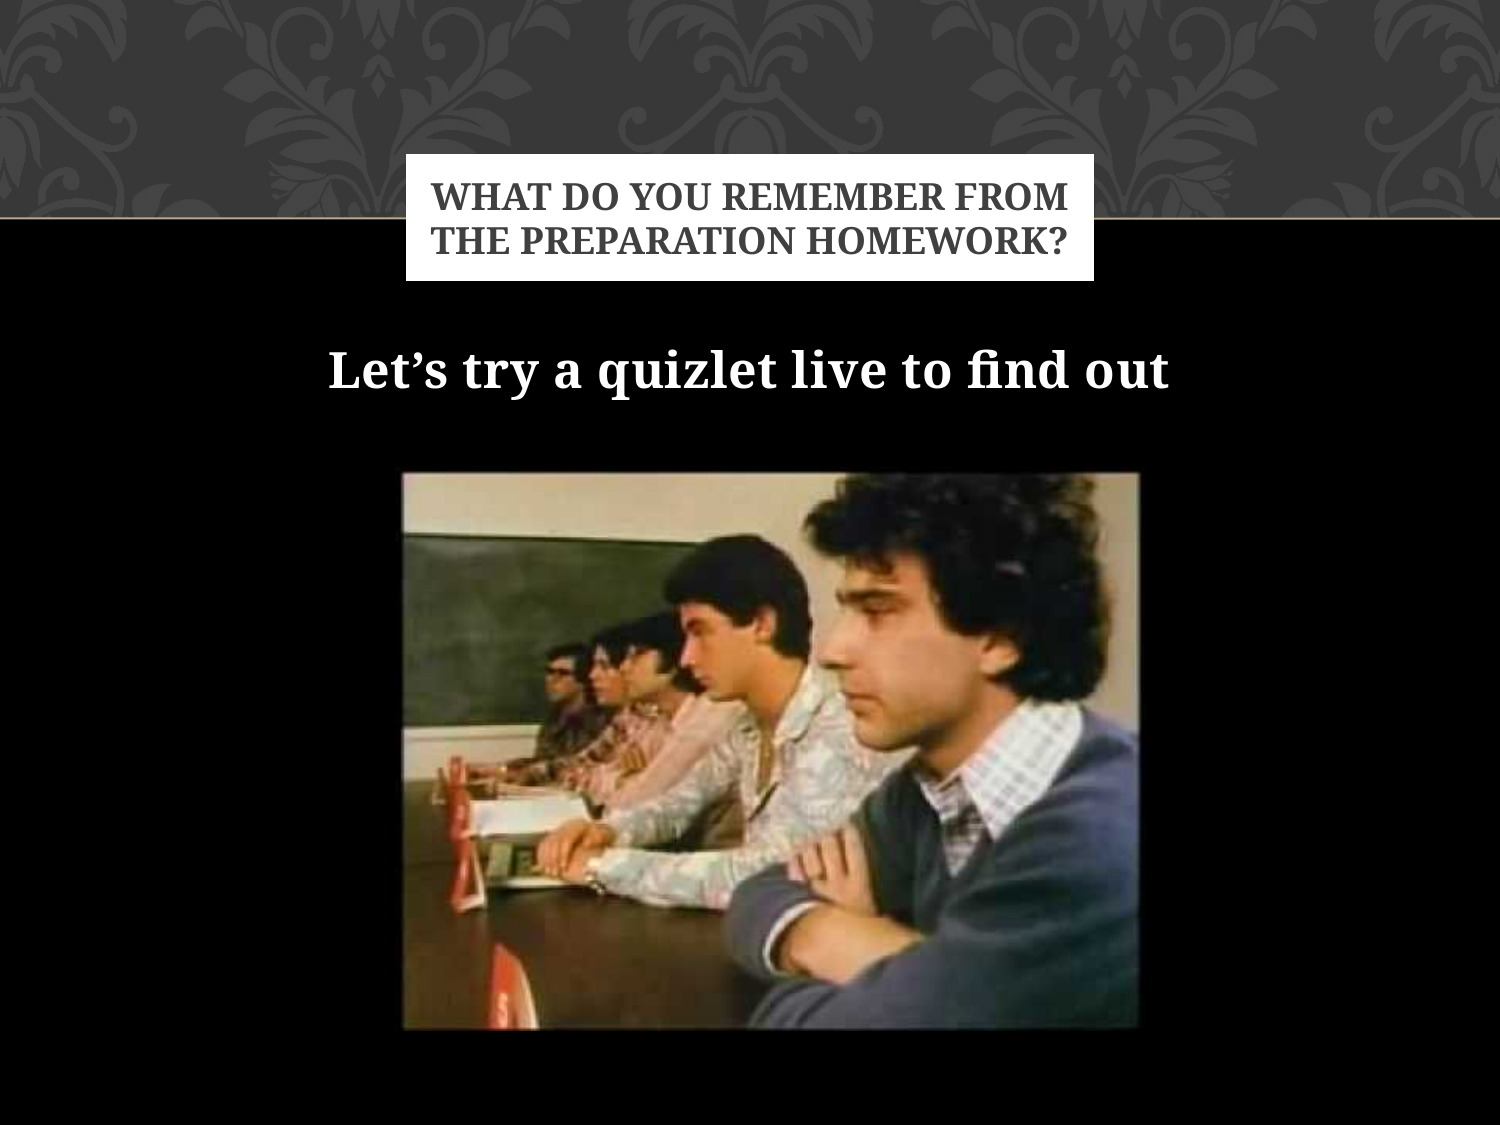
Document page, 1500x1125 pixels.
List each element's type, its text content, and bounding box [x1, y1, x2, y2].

title What do you remember from the preparation homework? [406, 154, 1094, 281]
picture [395, 467, 1146, 1031]
list Let’s try a quizlet live to find out [75, 331, 1425, 1000]
